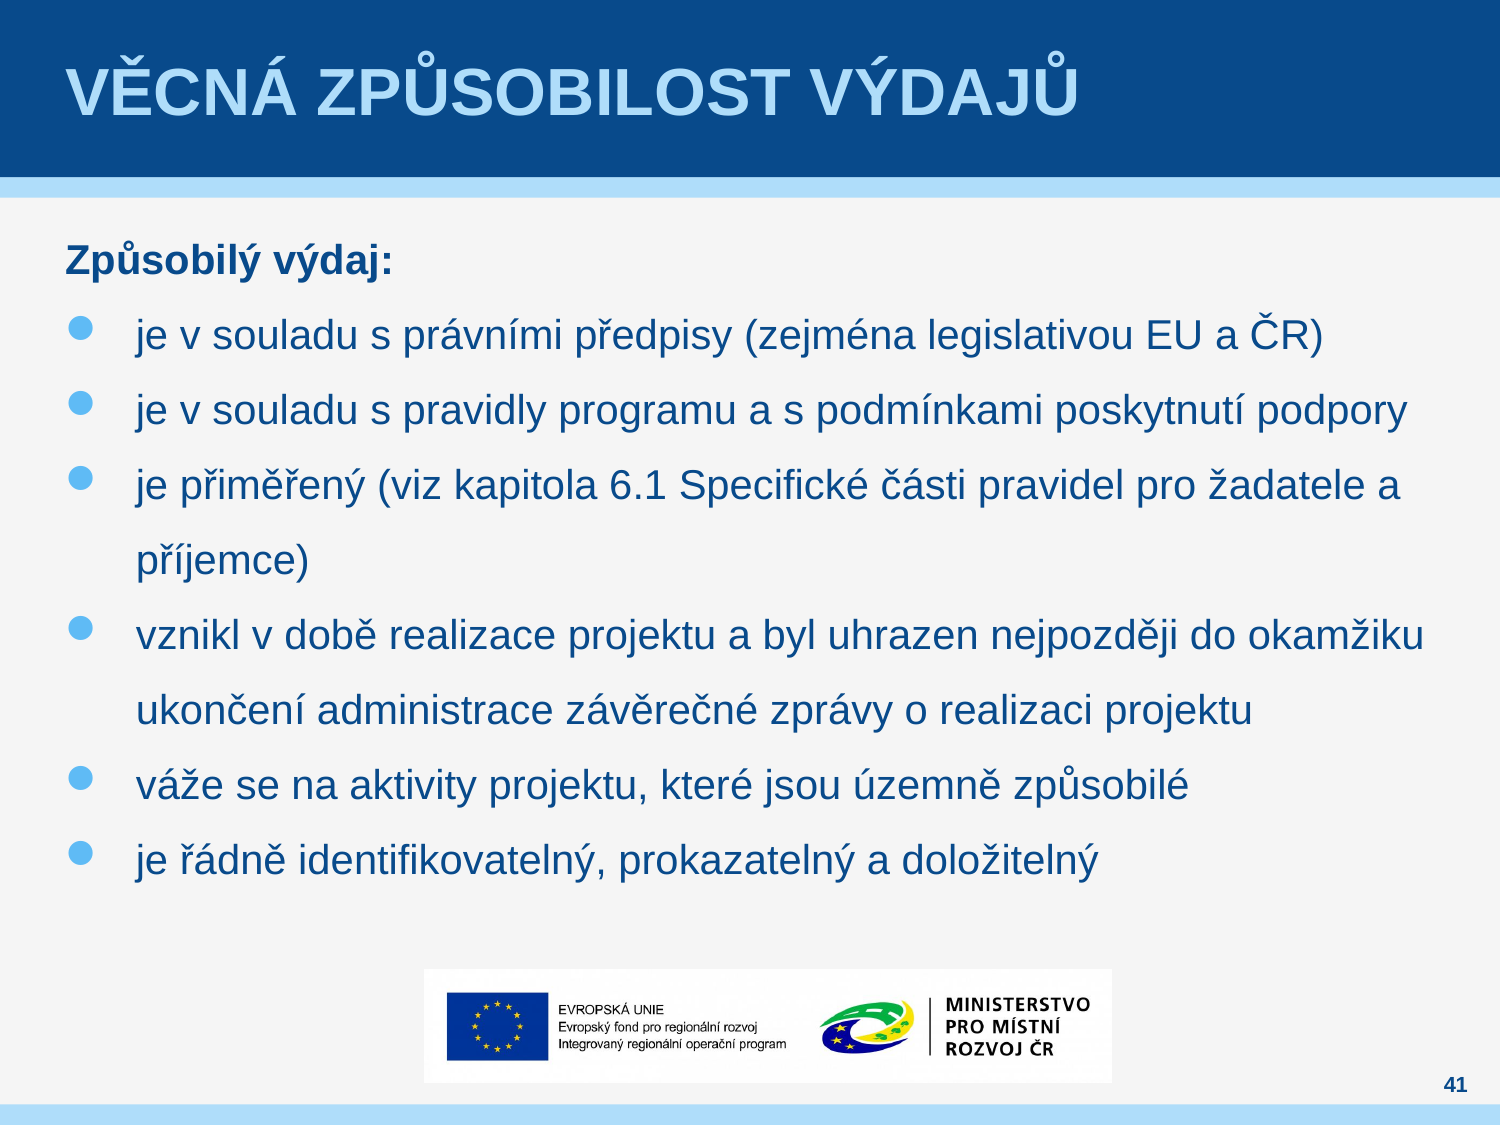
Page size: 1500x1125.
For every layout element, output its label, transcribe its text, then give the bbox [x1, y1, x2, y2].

title Věcná způsobilost výdajů [59, 0, 1441, 178]
picture [423, 968, 1112, 1083]
slide_number 41 [1417, 1068, 1495, 1099]
list Způsobilý výdaj: je v souladu s právními předpisy (zejména legislativou EU a ČR) je v souladu s pravidly programu a s podmínkami poskytnutí podpory je přiměřený (viz kapitola 6.1 Specifické části pravidel pro žadatele a příjemce) vznikl v době realizace projektu a byl uhrazen nejpozději do okamžiku ukončení administrace závěrečné zprávy o realizaci projektu váže se na aktivity projektu, které jsou územně způsobilé je řádně identifikovatelný, prokazatelný a doložitelný [64, 208, 1471, 1106]
